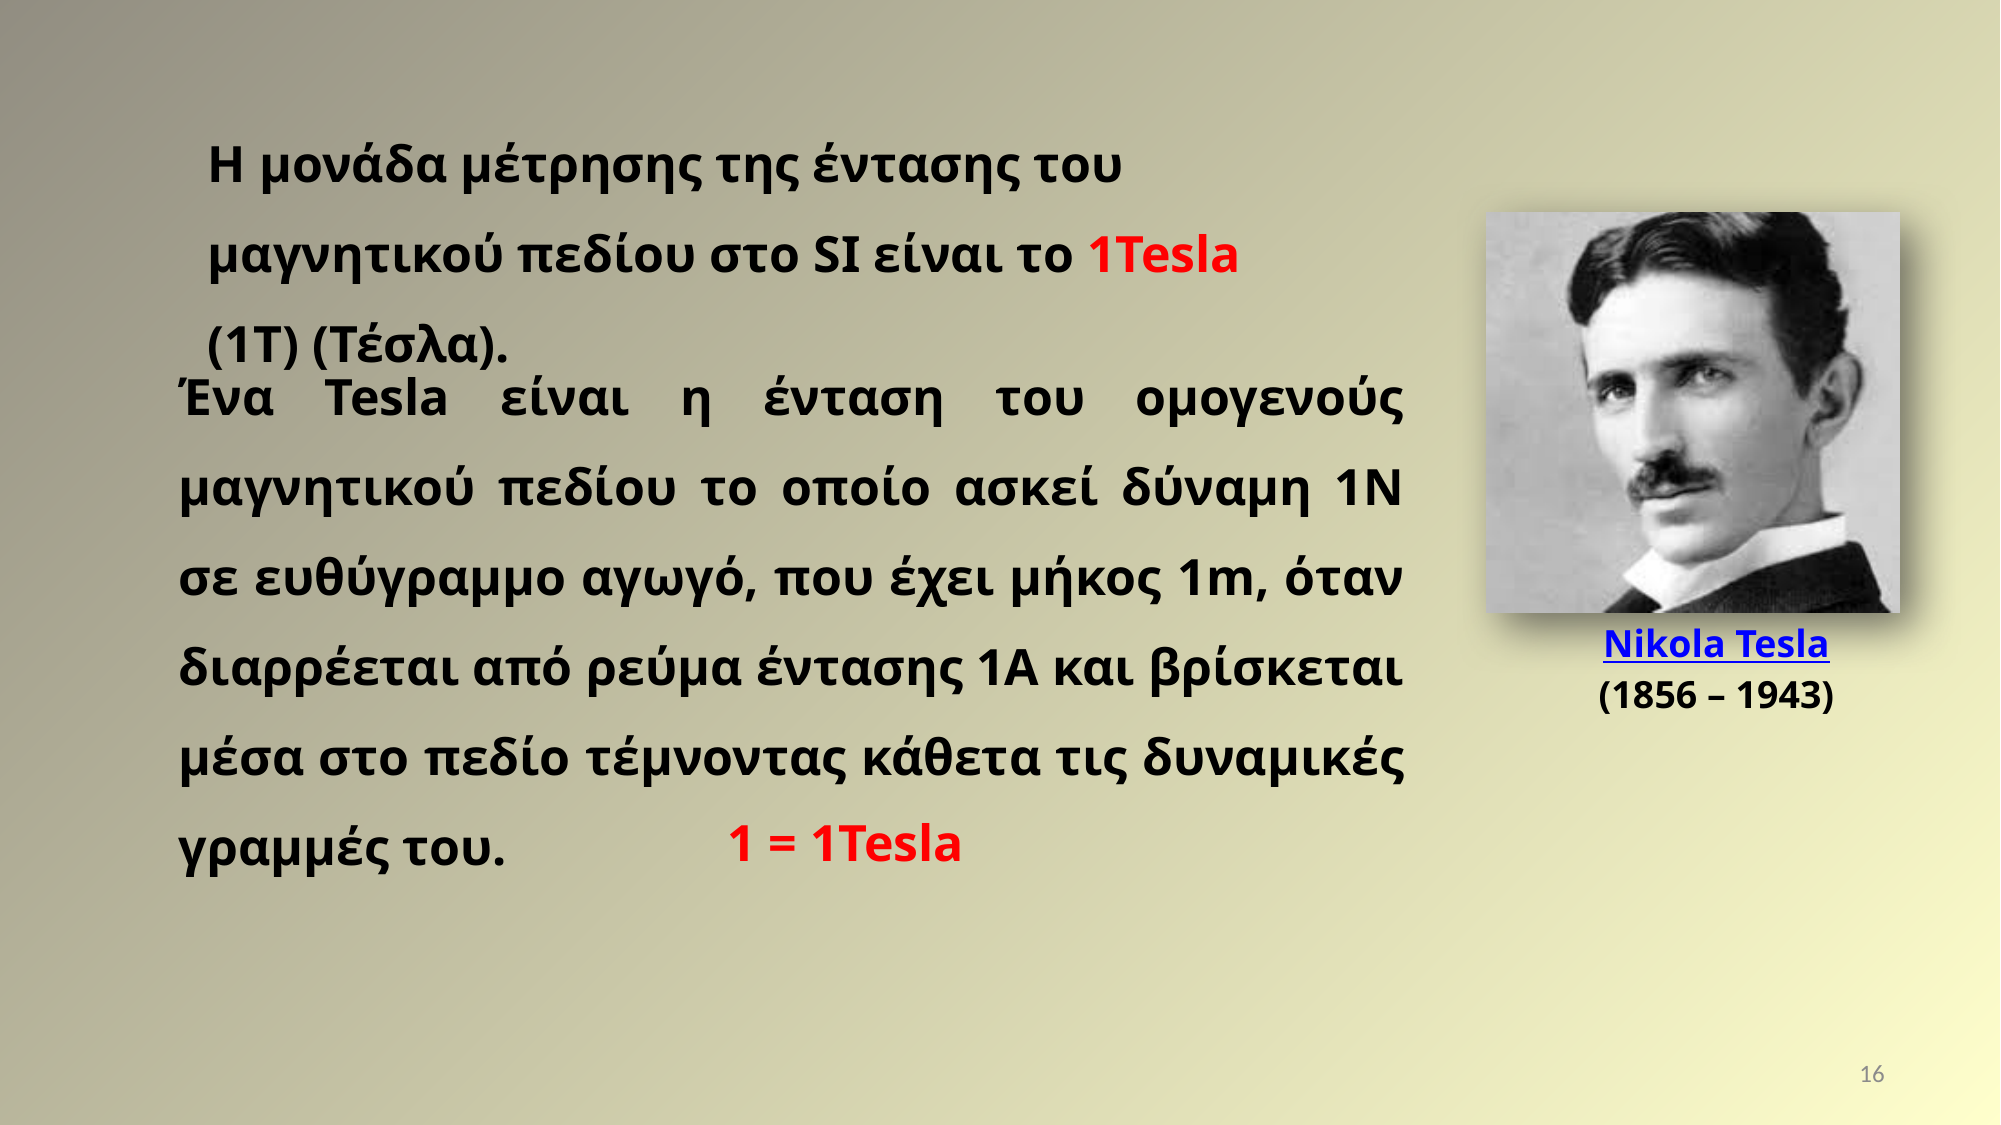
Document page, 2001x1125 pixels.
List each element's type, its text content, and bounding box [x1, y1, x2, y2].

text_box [1486, 211, 1901, 719]
text_box Η μονάδα μέτρησης της έντασης του μαγνητικού πεδίου στο SI είναι το 1Tesla (1T) (Τέσλα). [193, 95, 1352, 328]
text_box Ένα Tesla είναι η ένταση του ομογενούς μαγνητικού πεδίου το οποίο ασκεί δύναμη 1Ν σε ευθύγραμμο αγωγό, που έχει μήκος 1m, όταν διαρρέεται από ρεύμα έντασης 1Α και βρίσκεται μέσα στο πεδίο τέμνοντας κάθετα τις δυναμικές γραμμές του. [164, 328, 1420, 883]
slide_number 16 [1433, 1042, 1900, 1103]
